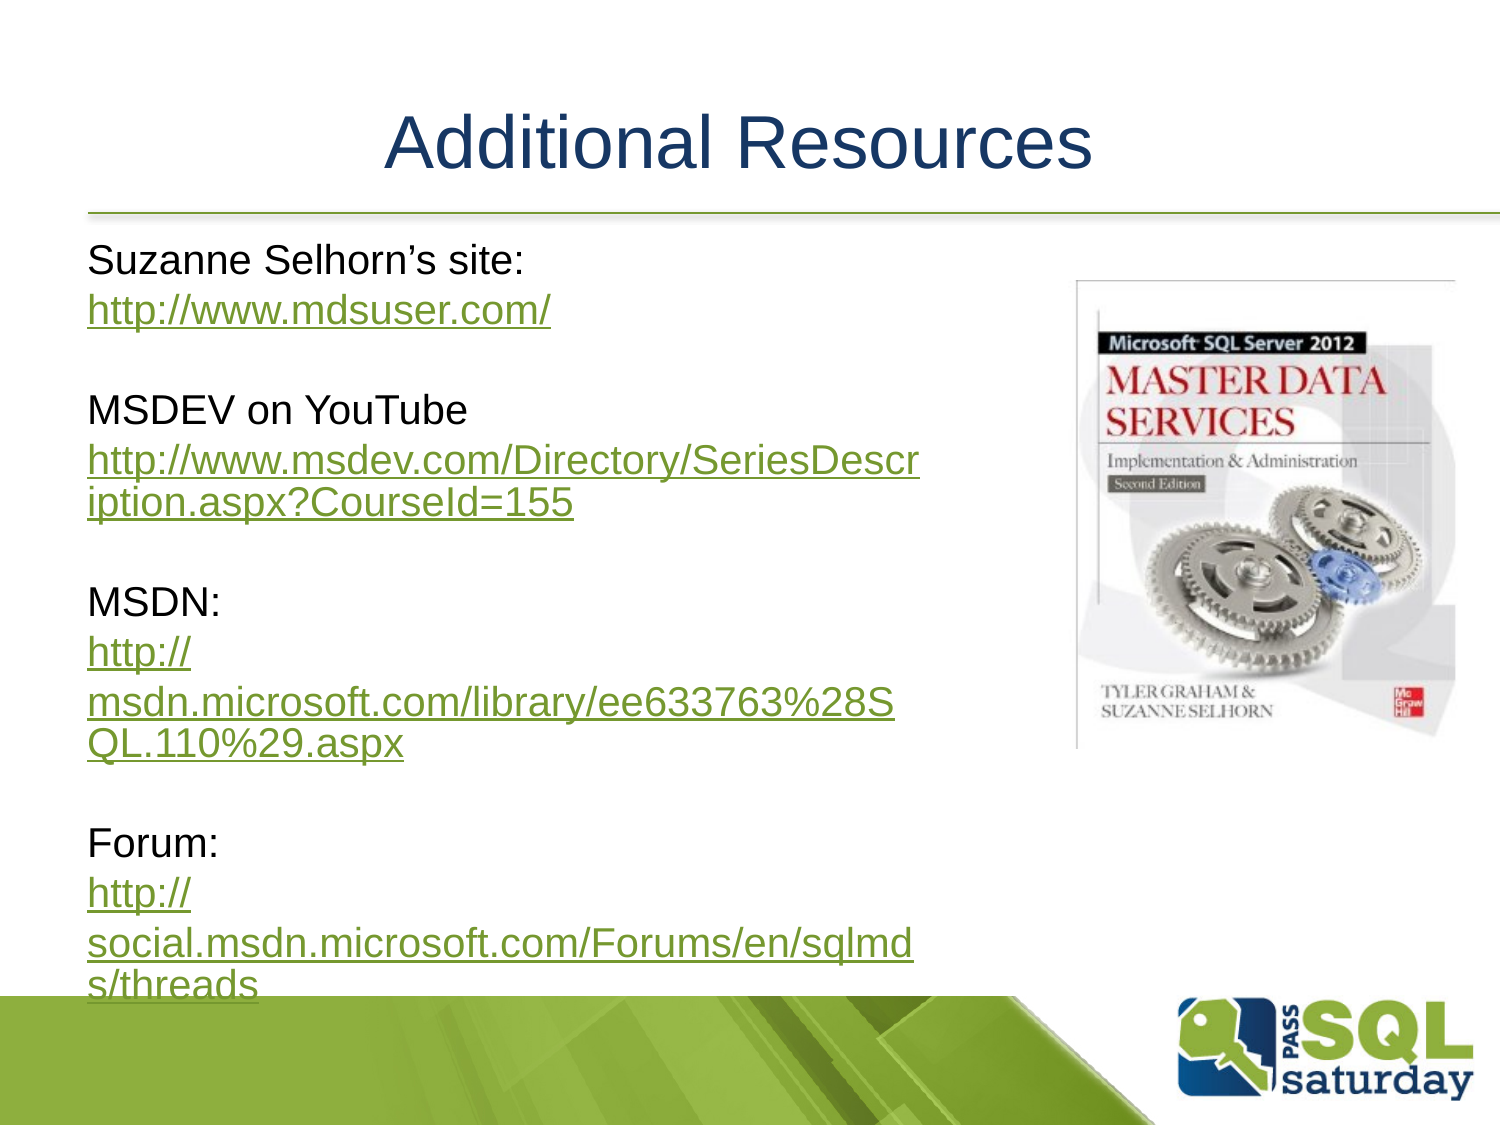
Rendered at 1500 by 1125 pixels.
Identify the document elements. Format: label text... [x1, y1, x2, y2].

picture [1030, 279, 1500, 750]
title Additional Resources [75, 45, 1425, 233]
text_box Suzanne Selhorn’s site: http://www.mdsuser.com/ MSDEV on YouTube http://www.msdev.com/Directory/SeriesDescription.aspx?CourseId=155 MSDN: http://msdn.microsoft.com/library/ee633763%28SQL.110%29.aspx Forum: http://social.msdn.microsoft.com/Forums/en/sqlmds/threads [87, 232, 921, 883]
picture [0, 969, 1483, 1125]
